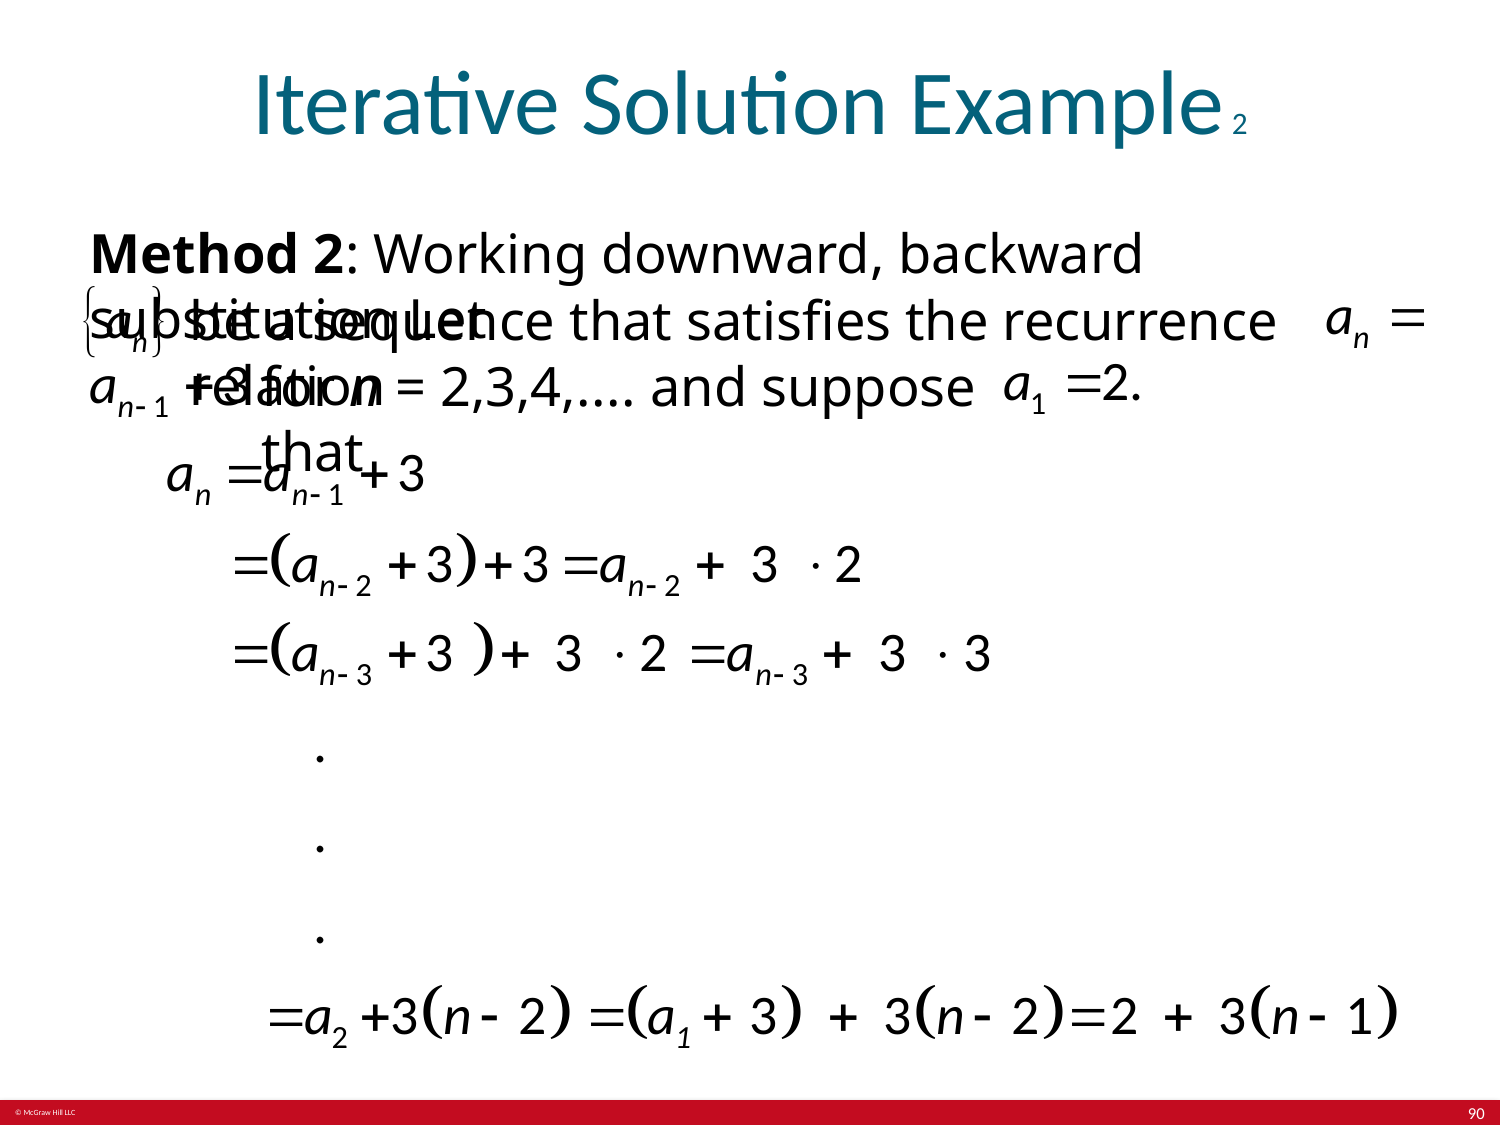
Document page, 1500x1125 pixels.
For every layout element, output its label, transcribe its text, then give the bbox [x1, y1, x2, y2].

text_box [1318, 278, 1426, 363]
text_box 90 [1424, 1099, 1500, 1125]
list be a sequence that satisfies the recurrence relation [175, 278, 1317, 354]
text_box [82, 347, 260, 432]
list for n = 2,3,4,. . . . and suppose that [246, 344, 995, 420]
list Method 2: Working downward, backward substitution Let [75, 212, 1425, 282]
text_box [159, 437, 1403, 1067]
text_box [996, 344, 1151, 429]
title Iterative Solution Example 2 [0, 0, 1500, 195]
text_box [77, 281, 185, 352]
